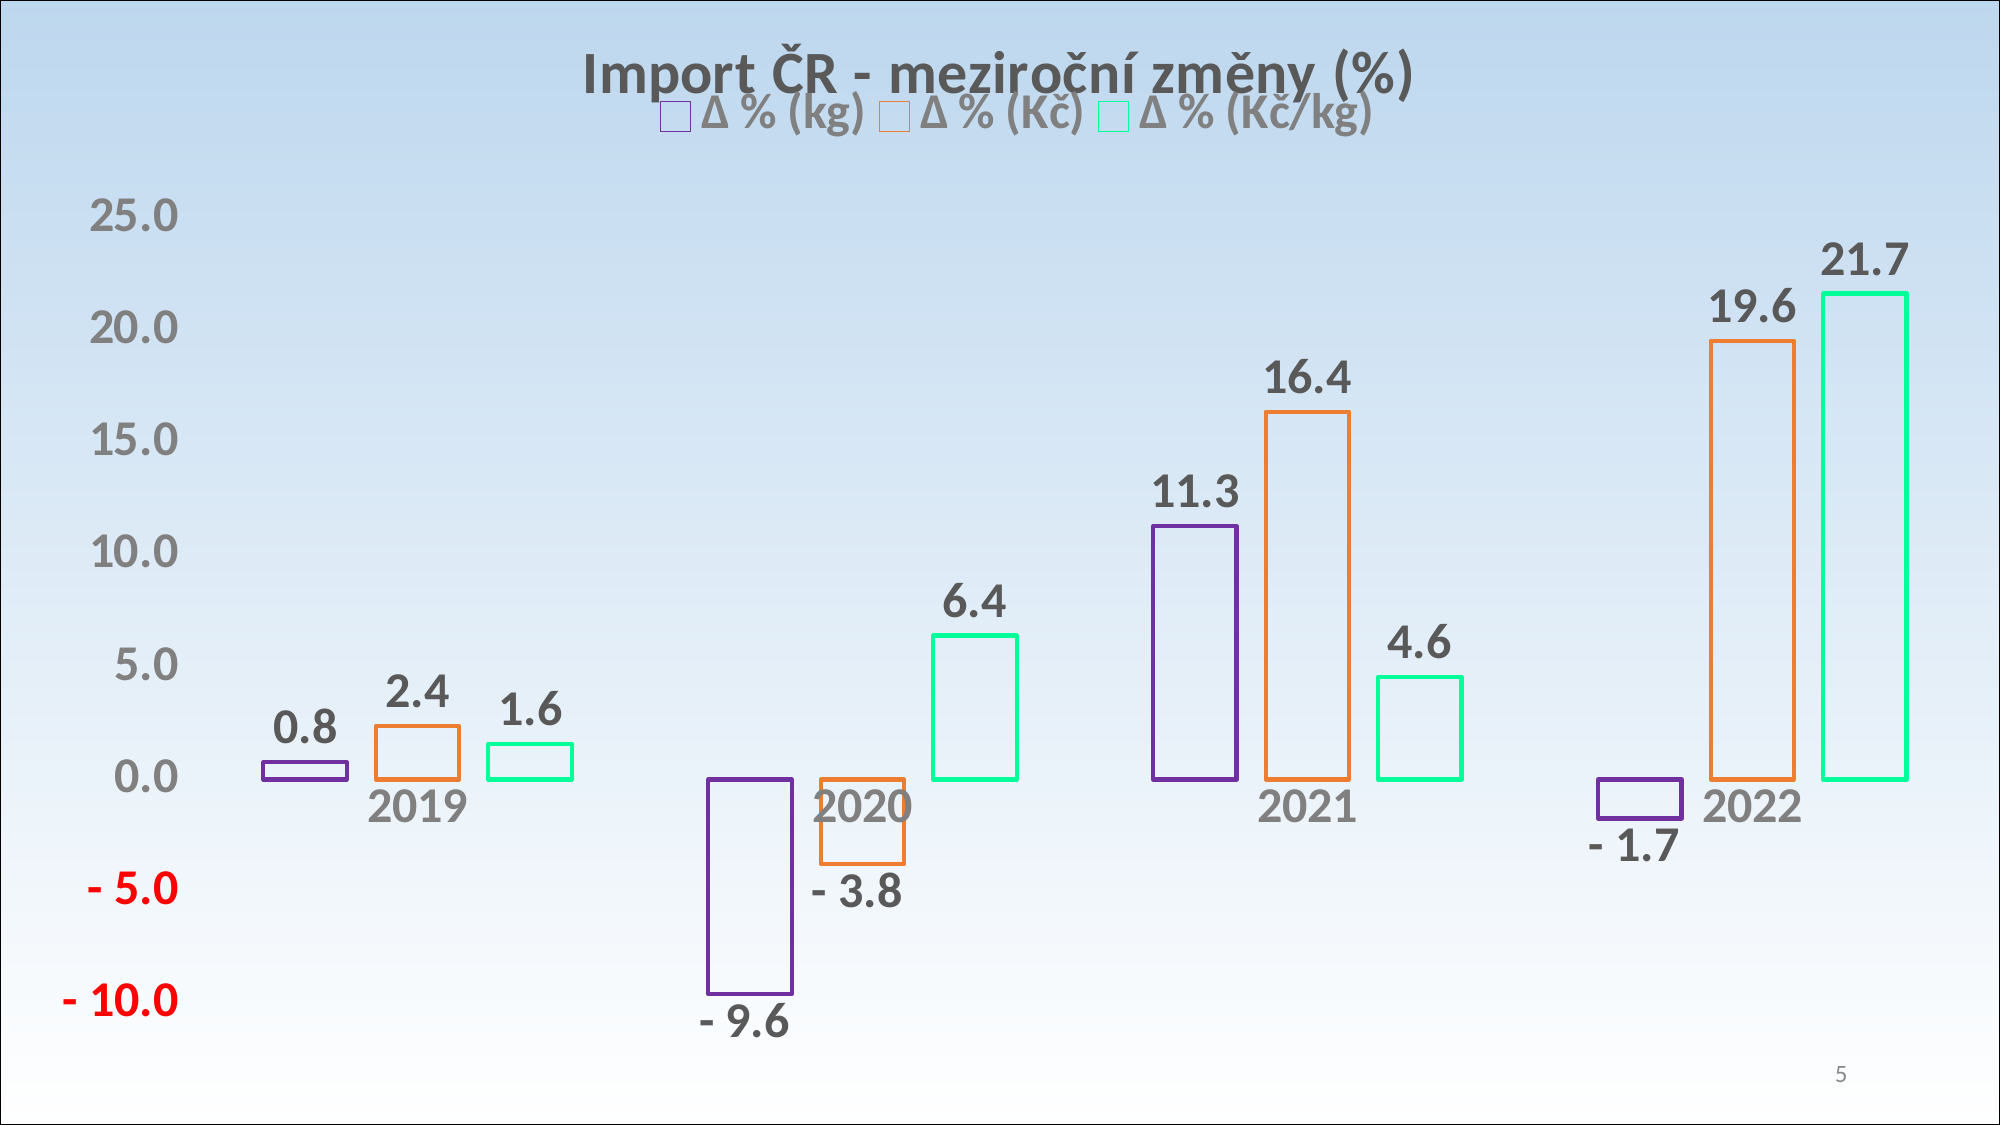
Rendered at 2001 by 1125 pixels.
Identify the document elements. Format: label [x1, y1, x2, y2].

chart [0, 0, 2000, 1125]
